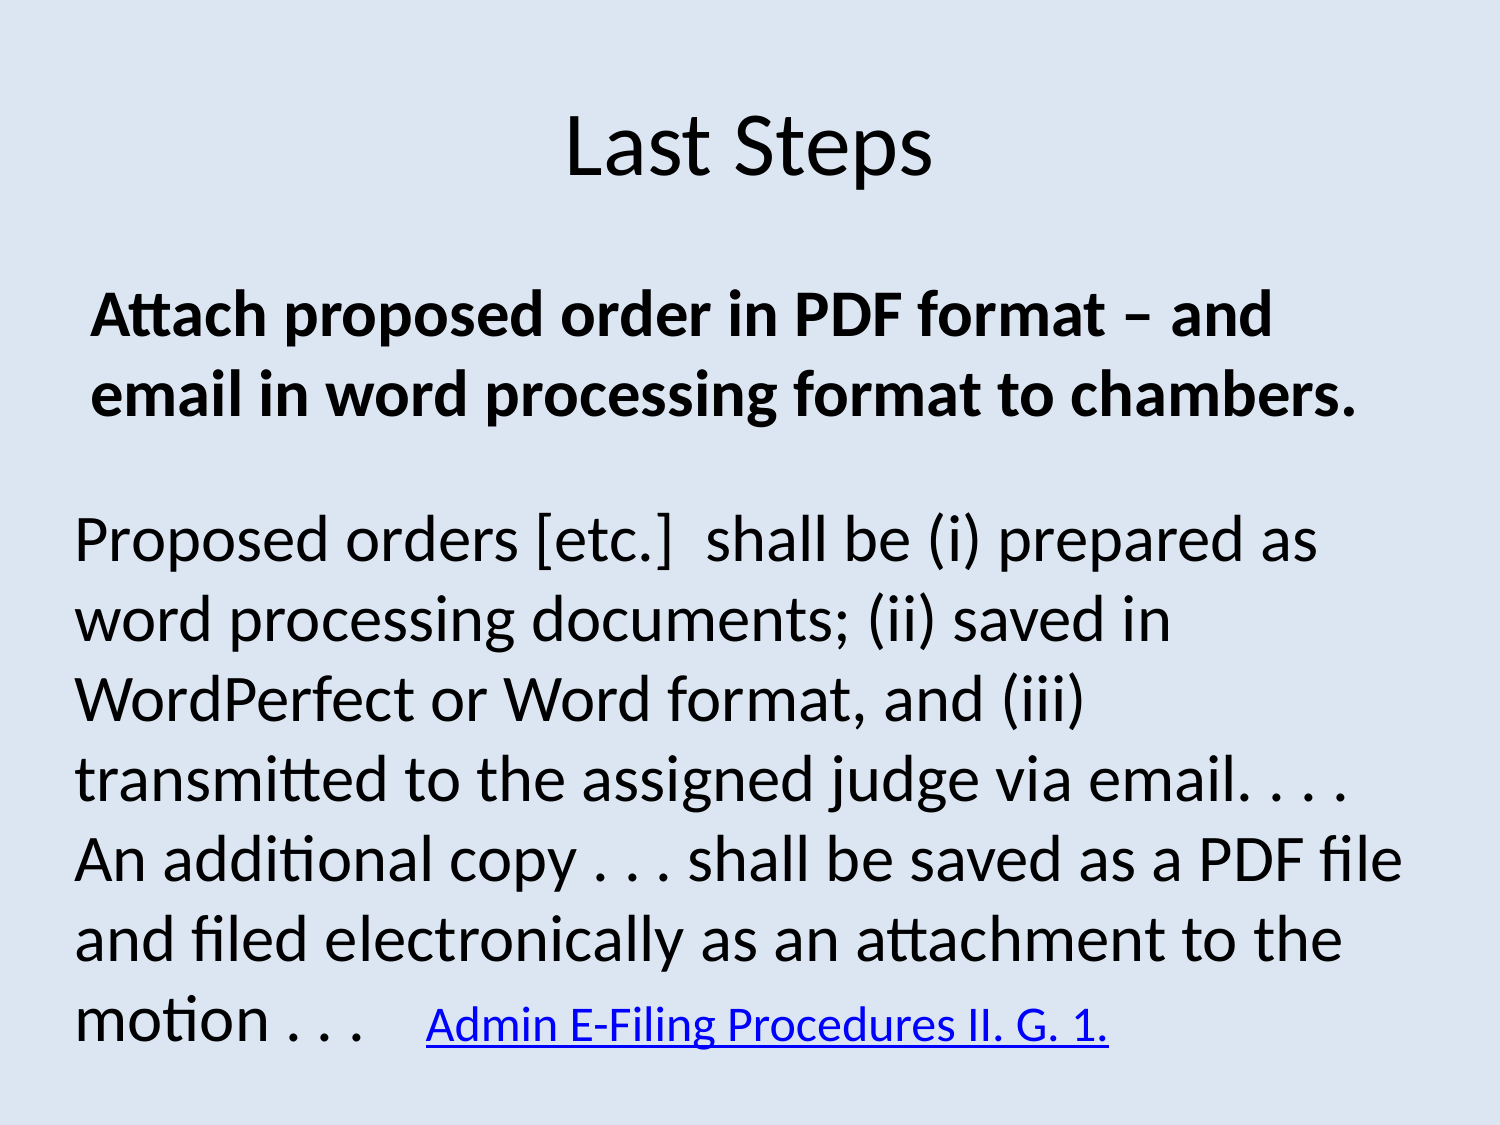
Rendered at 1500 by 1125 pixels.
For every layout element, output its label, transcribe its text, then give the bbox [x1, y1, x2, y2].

text_box Proposed orders [etc.] shall be (i) prepared as word processing documents; (ii) saved in WordPerfect or Word format, and (iii) transmitted to the assigned judge via email. . . . An additional copy . . . shall be saved as a PDF file and filed electronically as an attachment to the motion . . . Admin E-Filing Procedures II. G. 1. [59, 487, 1428, 1062]
list Attach proposed order in PDF format – and email in word processing format to chambers. [75, 262, 1425, 487]
title Last Steps [75, 45, 1425, 233]
